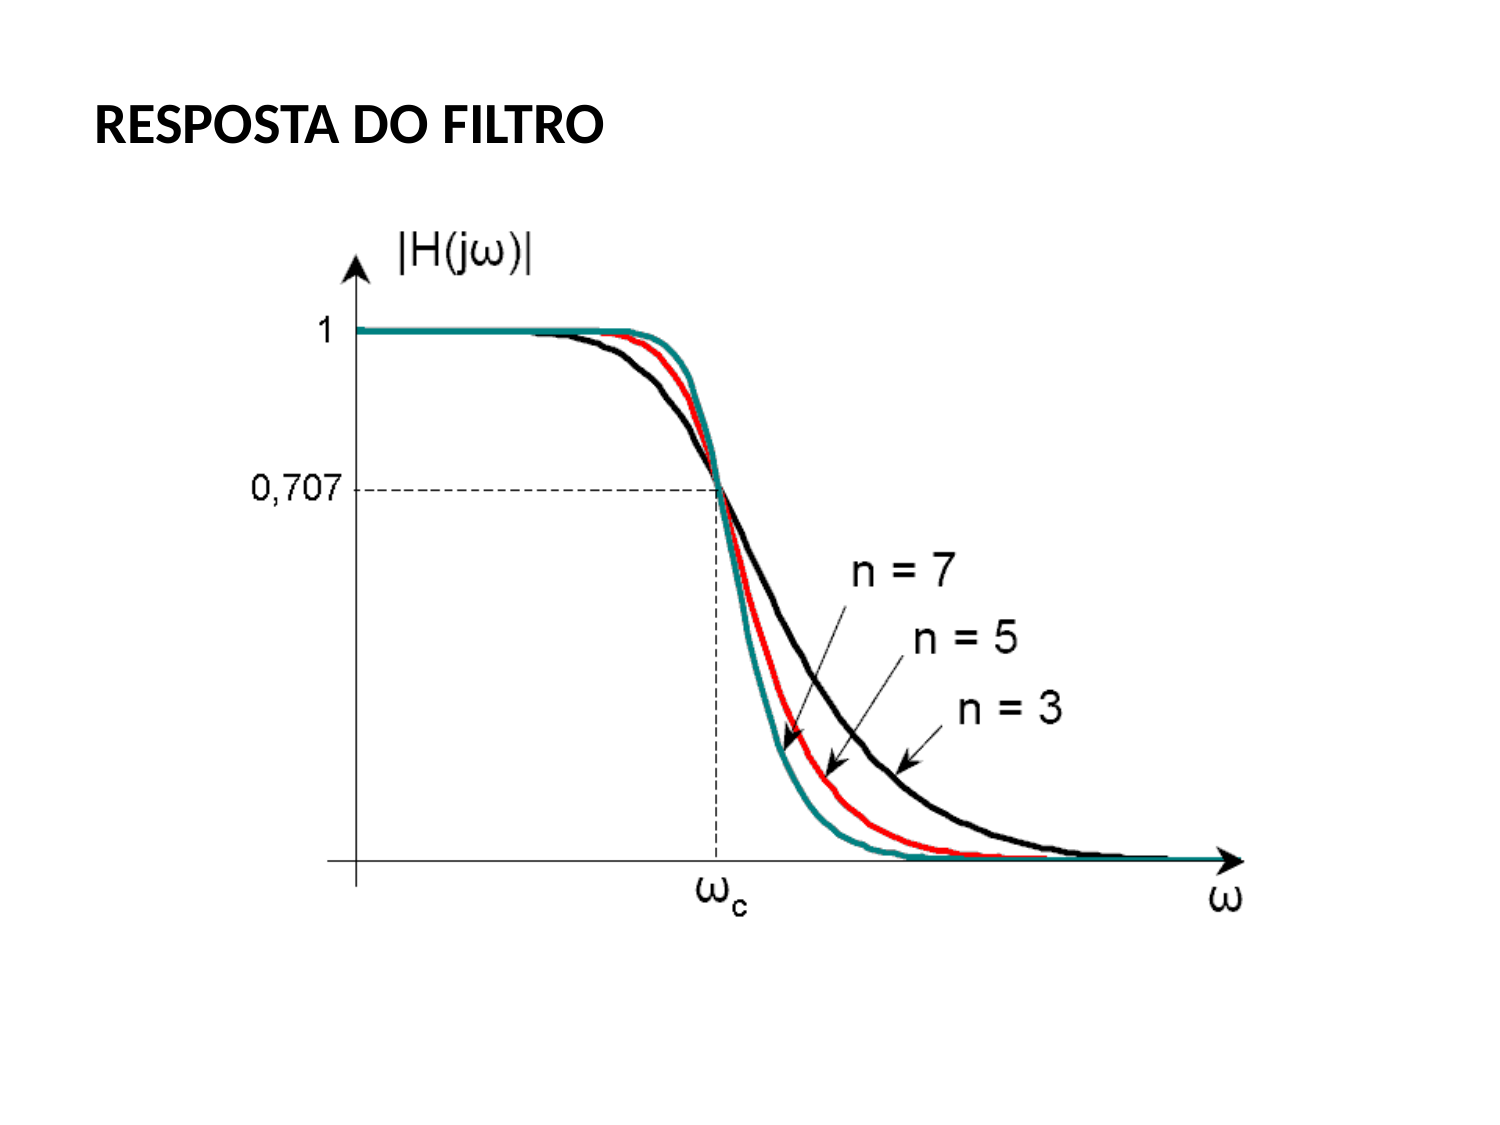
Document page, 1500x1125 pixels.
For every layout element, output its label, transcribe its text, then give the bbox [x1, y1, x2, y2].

picture [218, 180, 1282, 945]
text_box RESPOSTA DO FILTRO [79, 78, 621, 163]
